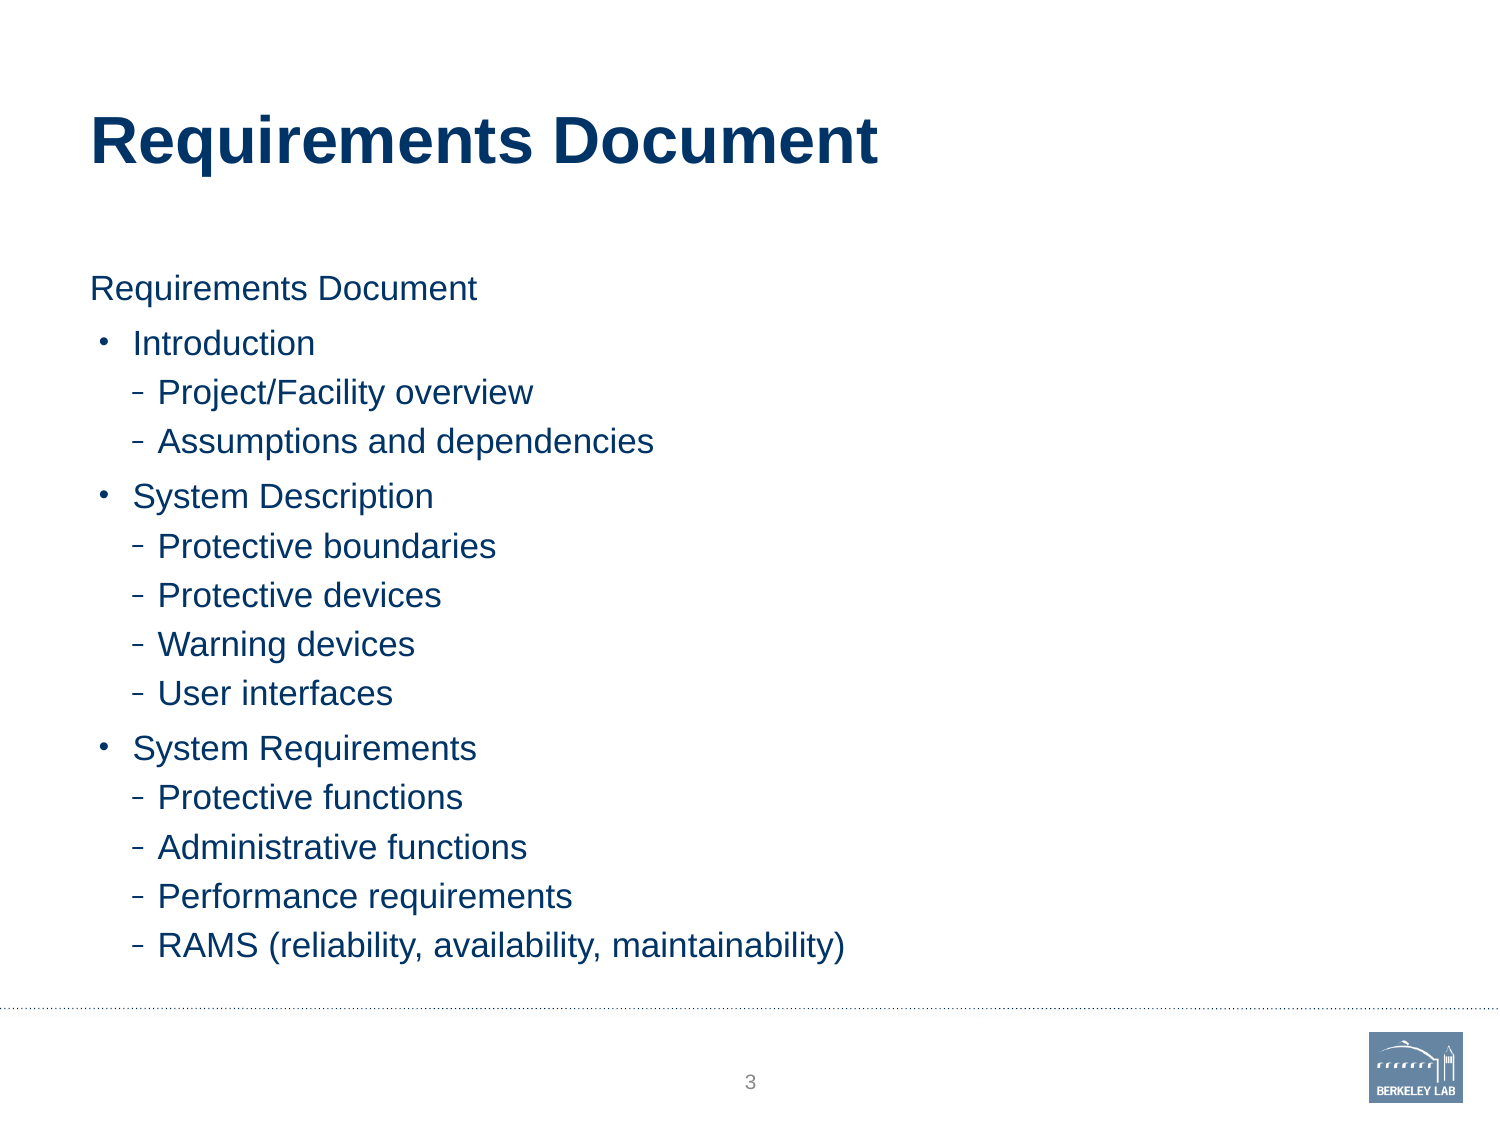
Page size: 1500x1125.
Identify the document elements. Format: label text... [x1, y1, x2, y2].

title Requirements Document [75, 42, 1425, 231]
picture [1369, 1032, 1463, 1103]
slide_number 3 [694, 1051, 807, 1112]
list Requirements Document Introduction Project/Facility overview Assumptions and dependencies System Description Protective boundaries Protective devices Warning devices User interfaces System Requirements Protective functions Administrative functions Performance requirements RAMS (reliability, availability, maintainability) [75, 258, 1425, 975]
